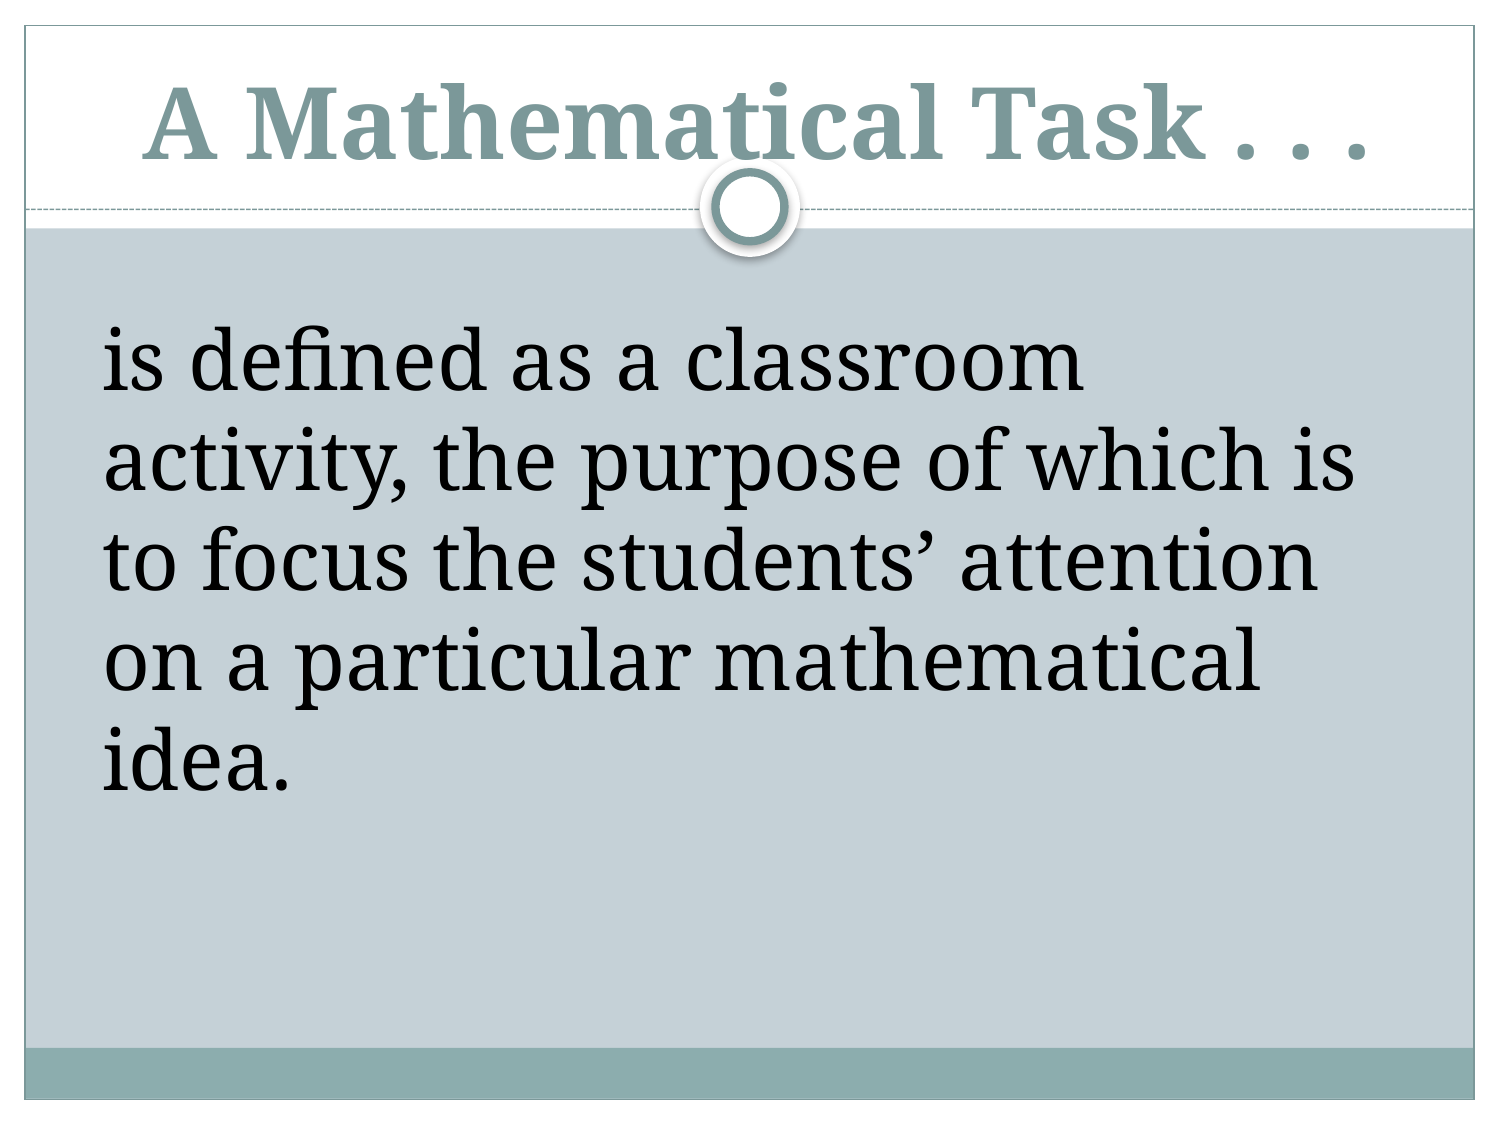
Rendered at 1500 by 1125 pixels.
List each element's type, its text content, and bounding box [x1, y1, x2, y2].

list is defined as a classroom activity, the purpose of which is to focus the students’ attention on a particular mathematical idea. [87, 299, 1413, 1050]
title A Mathematical Task . . . [87, 37, 1429, 188]
